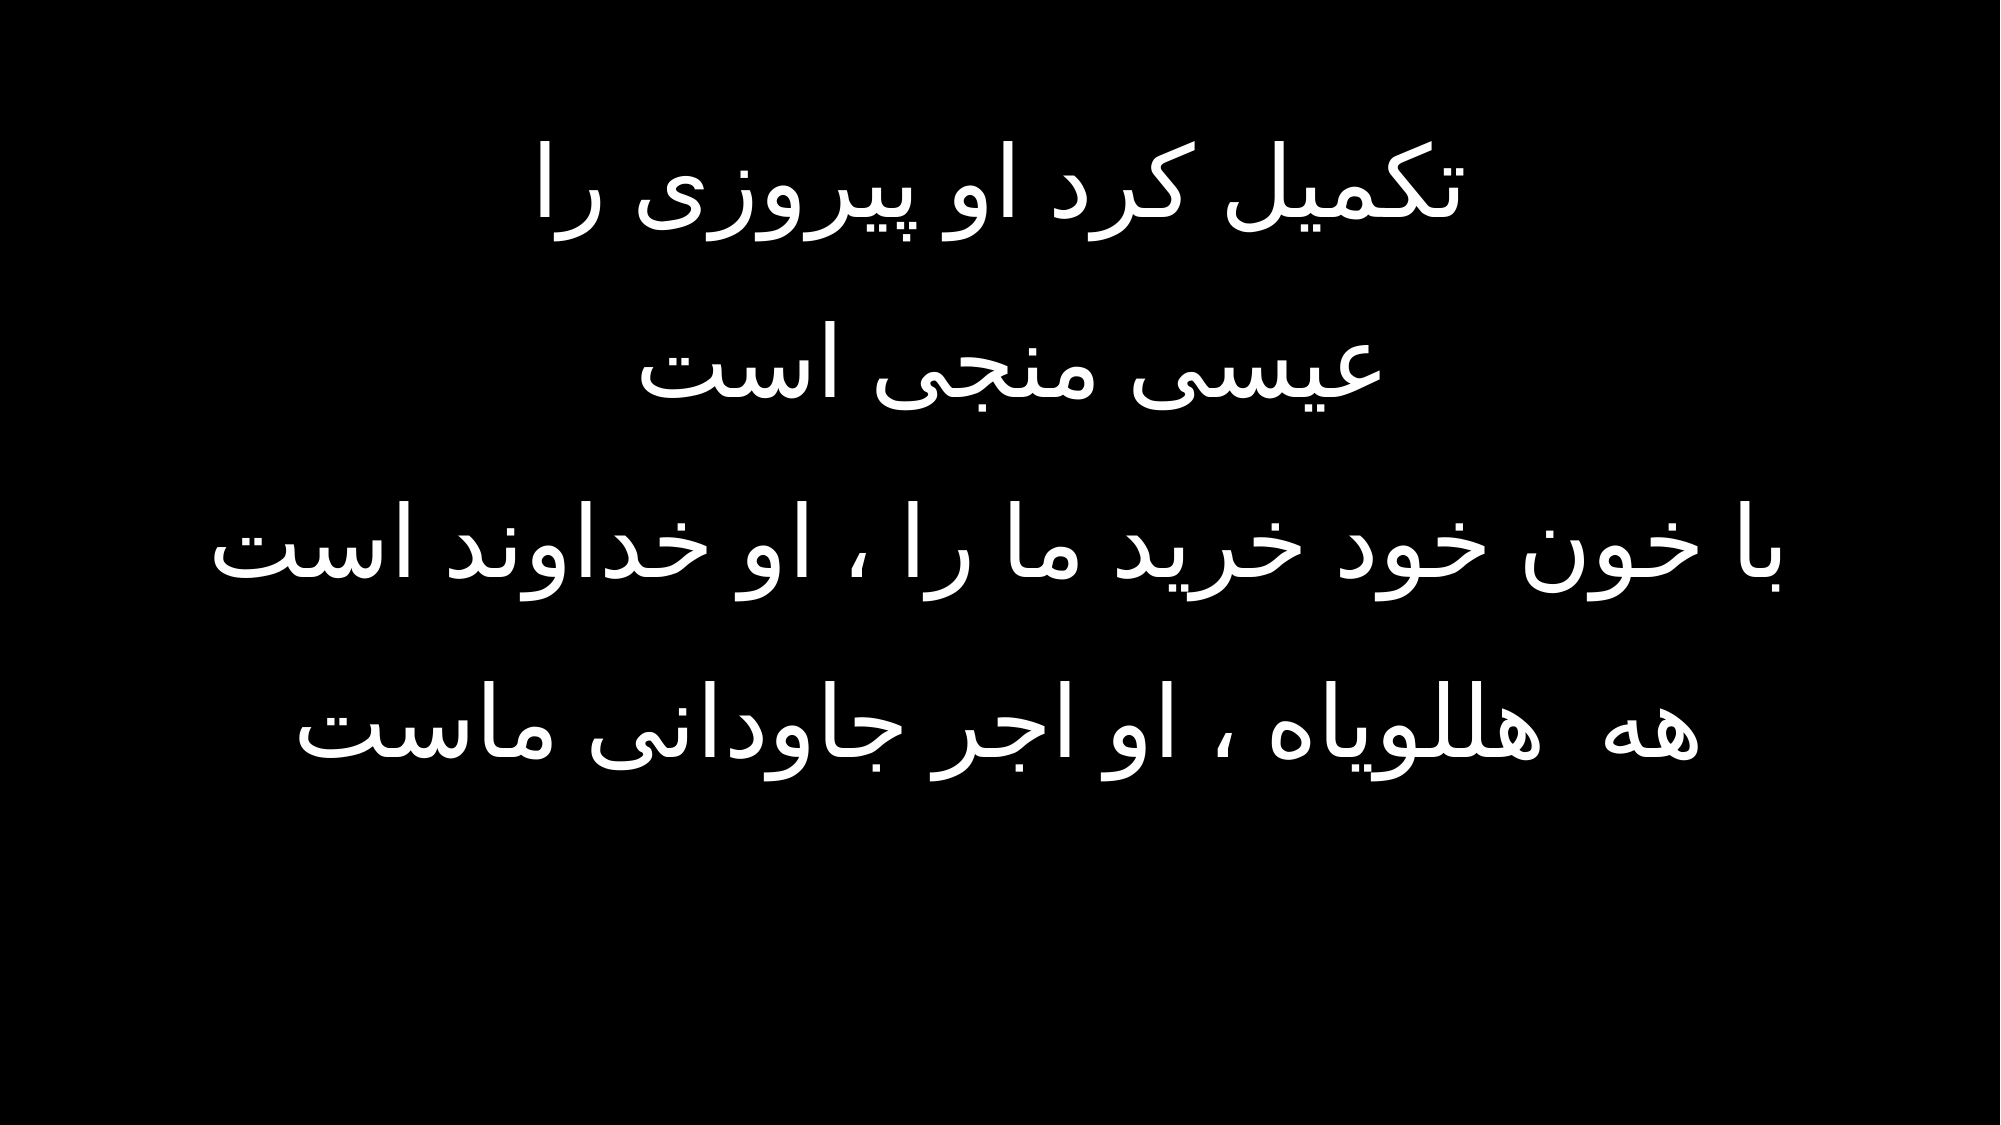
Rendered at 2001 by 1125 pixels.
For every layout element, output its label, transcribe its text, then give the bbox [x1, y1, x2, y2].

text_box تکمیل کرد او پیروزی را عیسی منجی است با خون خود خرید ما را ، او خداوند است هه هللویاه ، او اجر جاودانی ماست [0, 0, 2000, 785]
